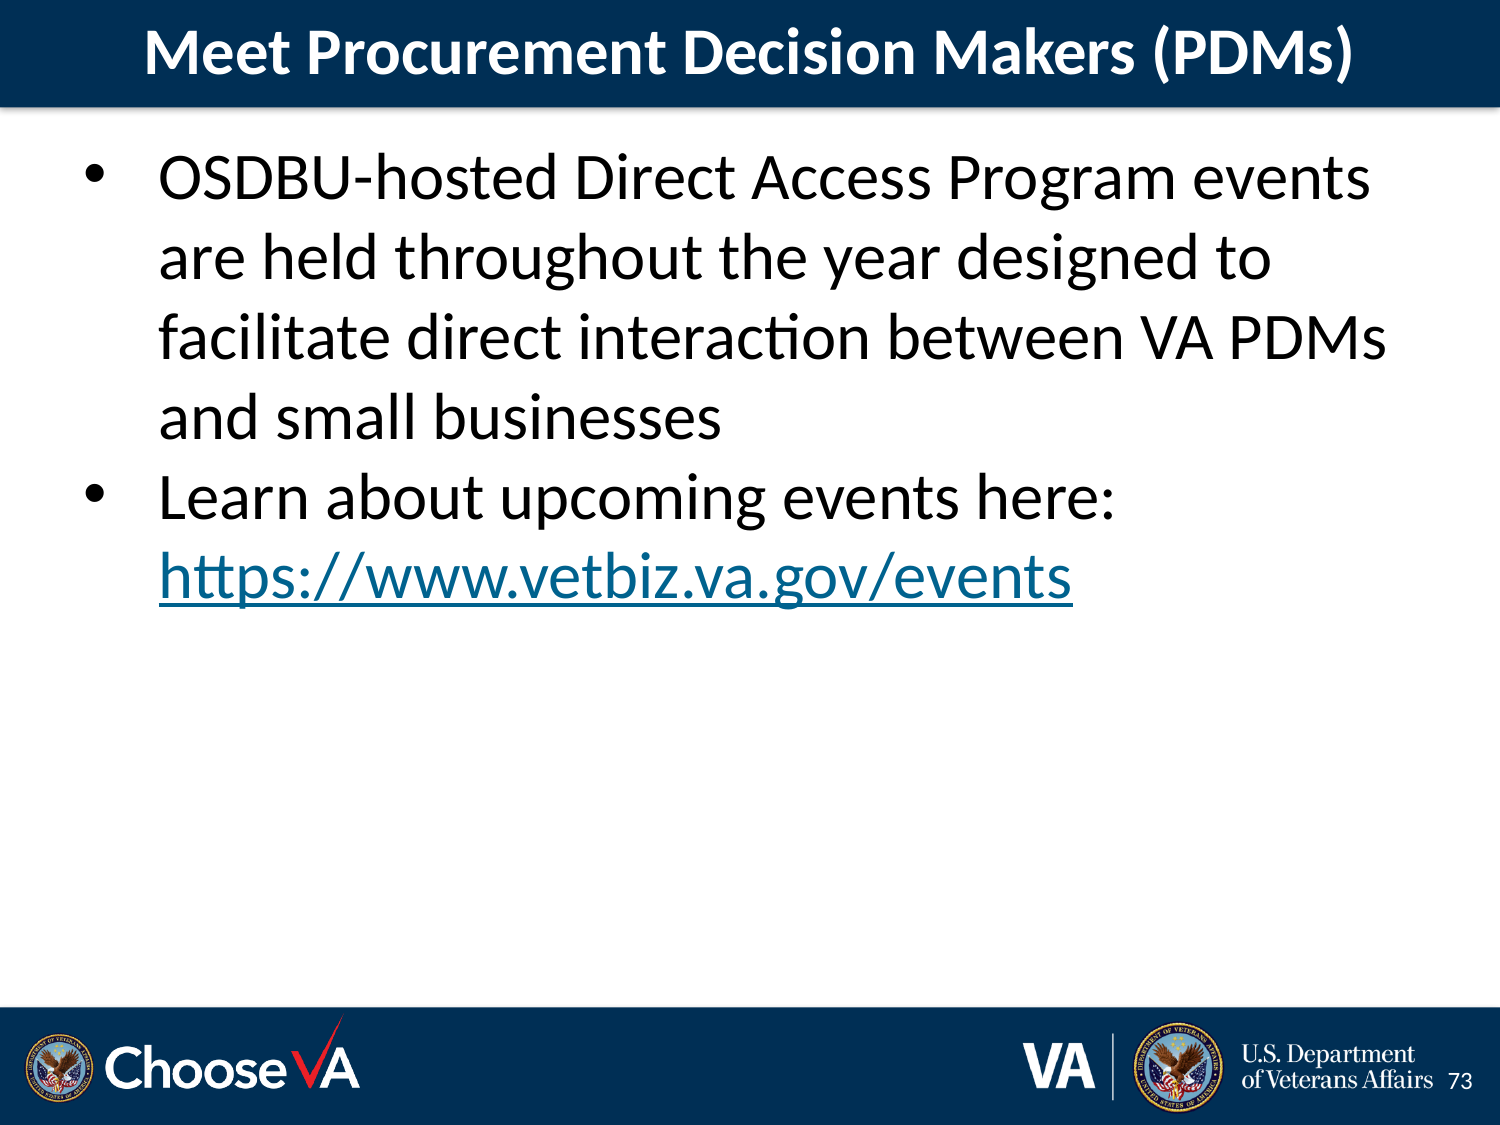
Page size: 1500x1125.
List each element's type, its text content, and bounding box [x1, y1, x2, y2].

text_box OSDBU-hosted Direct Access Program events are held throughout the year designed to facilitate direct interaction between VA PDMs and small businesses Learn about upcoming events here: https://www.vetbiz.va.gov/events [69, 125, 1457, 860]
title Meet Procurement Decision Makers (PDMs) [0, 0, 1500, 108]
slide_number 73 [1425, 1049, 1489, 1110]
picture [24, 1012, 360, 1103]
picture [1017, 1014, 1438, 1120]
